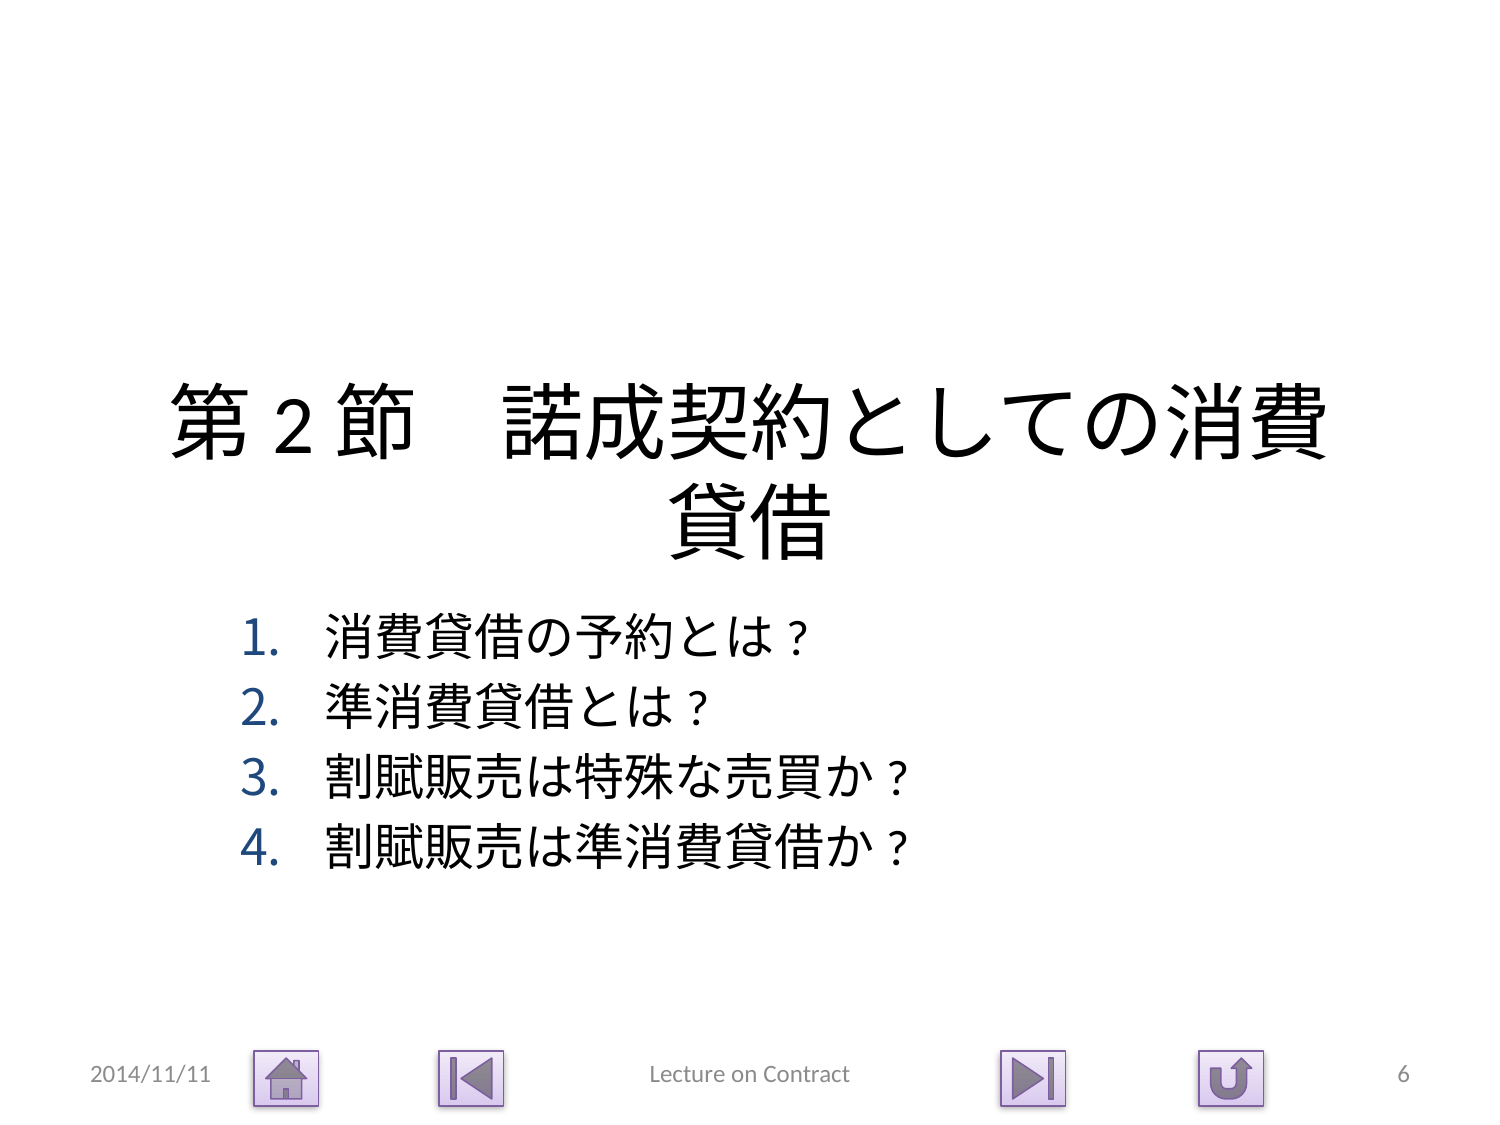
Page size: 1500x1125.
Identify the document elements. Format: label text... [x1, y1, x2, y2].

slide_number 6 [1074, 1042, 1425, 1103]
subtitle 消費貸借の予約とは? 準消費貸借とは? 割賦販売は特殊な売買か? 割賦販売は準消費貸借か? [225, 597, 1275, 925]
title 第2節 諾成契約としての消費貸借 [112, 349, 1388, 591]
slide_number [75, 1042, 425, 1103]
footer Lecture on Contract [512, 1042, 988, 1103]
